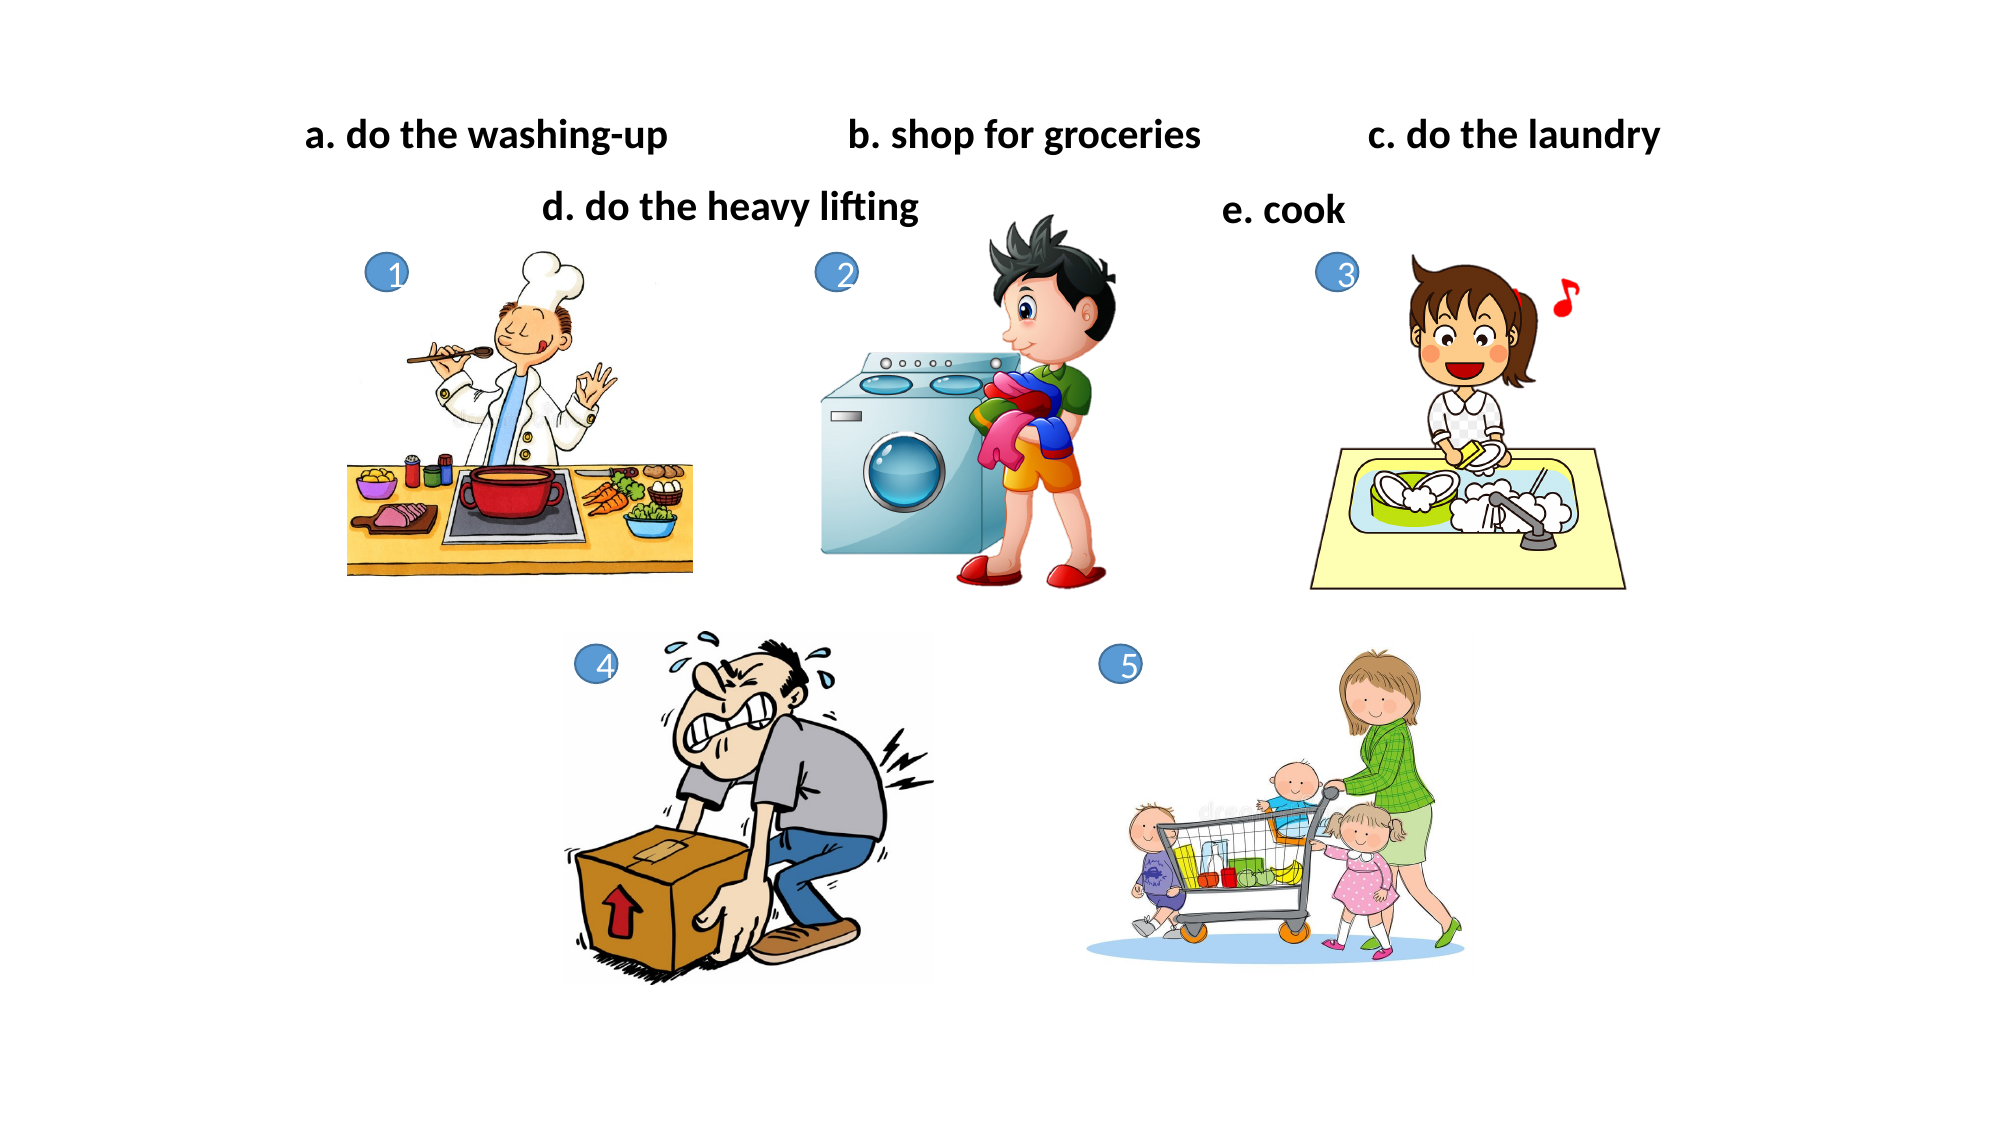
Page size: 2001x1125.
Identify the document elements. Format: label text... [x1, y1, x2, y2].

picture [802, 204, 1133, 598]
text_box a. do the washing-up [285, 99, 688, 165]
picture [347, 243, 693, 586]
text_box c. do the laundry [1330, 99, 1700, 165]
text_box b. shop for groceries [815, 99, 1234, 165]
text_box e. cook [1099, 174, 1469, 240]
picture [1078, 631, 1473, 983]
picture [1275, 236, 1662, 608]
picture [564, 631, 934, 985]
text_box d. do the heavy lifting [480, 171, 981, 237]
